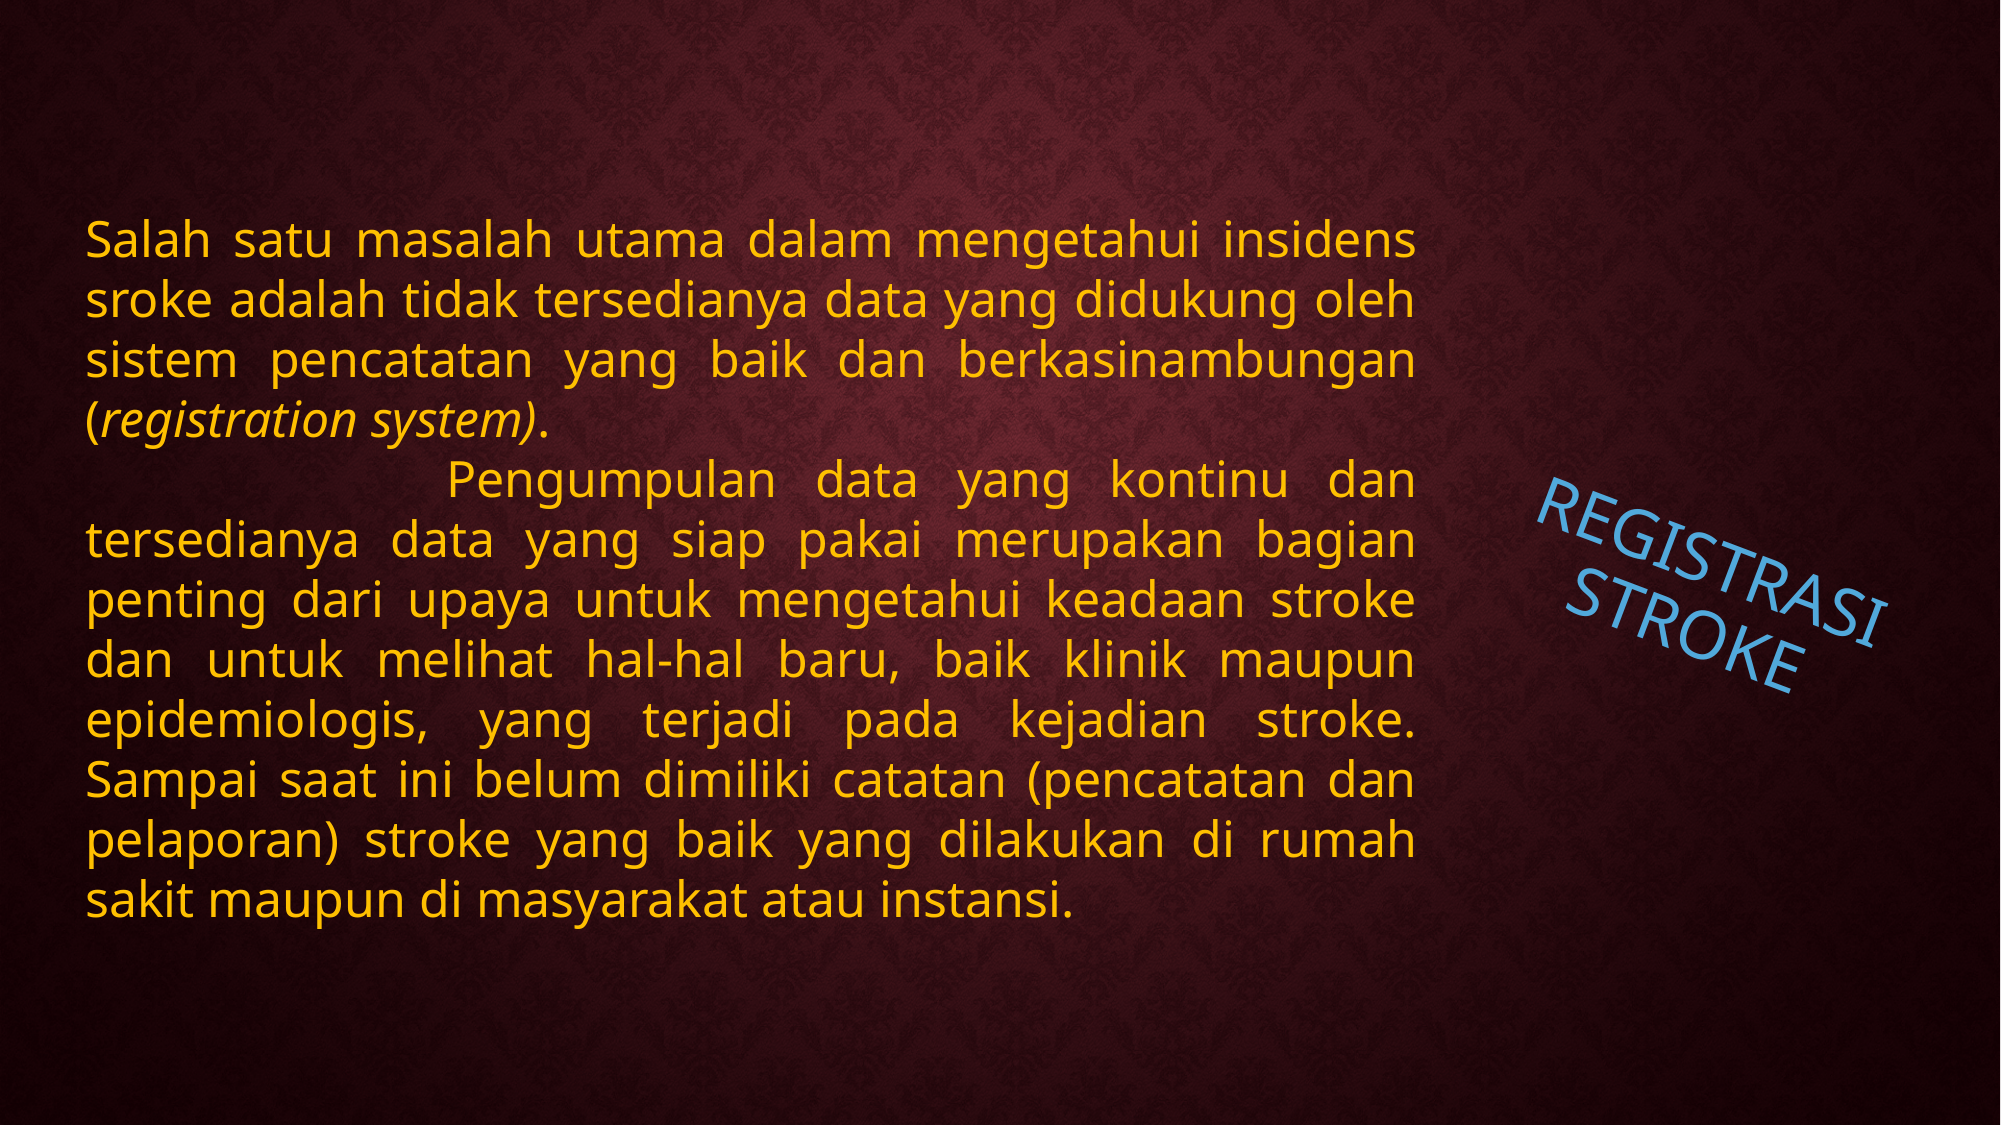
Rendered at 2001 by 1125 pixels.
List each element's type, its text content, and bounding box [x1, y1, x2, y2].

title REGISTRASI STROKE [1433, 209, 2000, 987]
list Salah satu masalah utama dalam mengetahui insidens sroke adalah tidak tersedianya data yang didukung oleh sistem pencatatan yang baik dan berkasinambungan (registration system). Pengumpulan data yang kontinu dan tersedianya data yang siap pakai merupakan bagian penting dari upaya untuk mengetahui keadaan stroke dan untuk melihat hal-hal baru, baik klinik maupun epidemiologis, yang terjadi pada kejadian stroke. Sampai saat ini belum dimiliki catatan (pencatatan dan pelaporan) stroke yang baik yang dilakukan di rumah sakit maupun di masyarakat atau instansi. [70, 200, 1433, 936]
